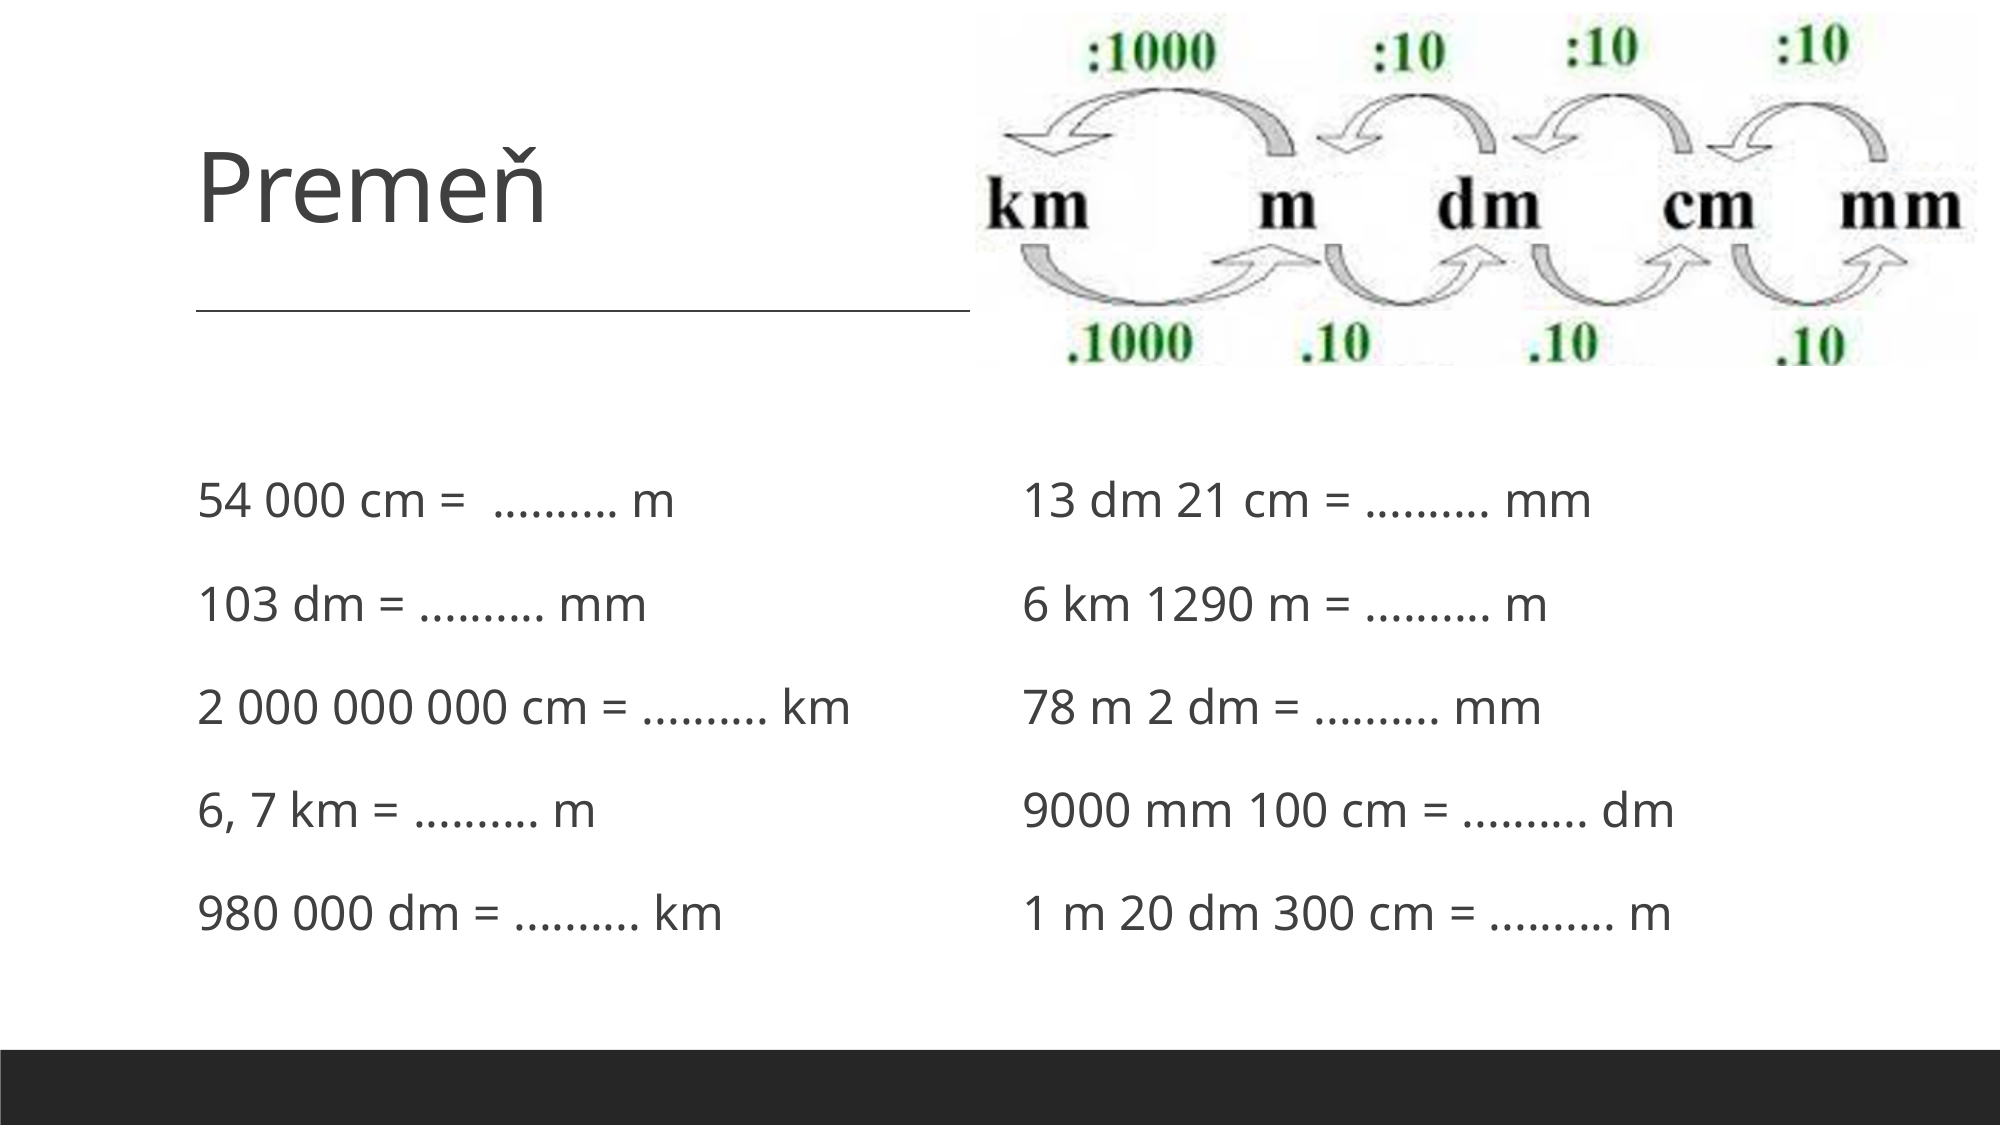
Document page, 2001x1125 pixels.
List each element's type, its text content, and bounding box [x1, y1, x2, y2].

picture [970, 7, 1981, 367]
list 54 000 cm = .......... m 103 dm = .......... mm 2 000 000 000 cm = .......... km 6, 7 km = .......... m 980 000 dm = .......... km 13 dm 21 cm = .......... mm 6 km 1290 m = .......... m 78 m 2 dm = .......... mm 9000 mm 100 cm = .......... dm 1 m 20 dm 300 cm = .......... m [180, 458, 1830, 963]
title Premeň [180, 13, 967, 251]
